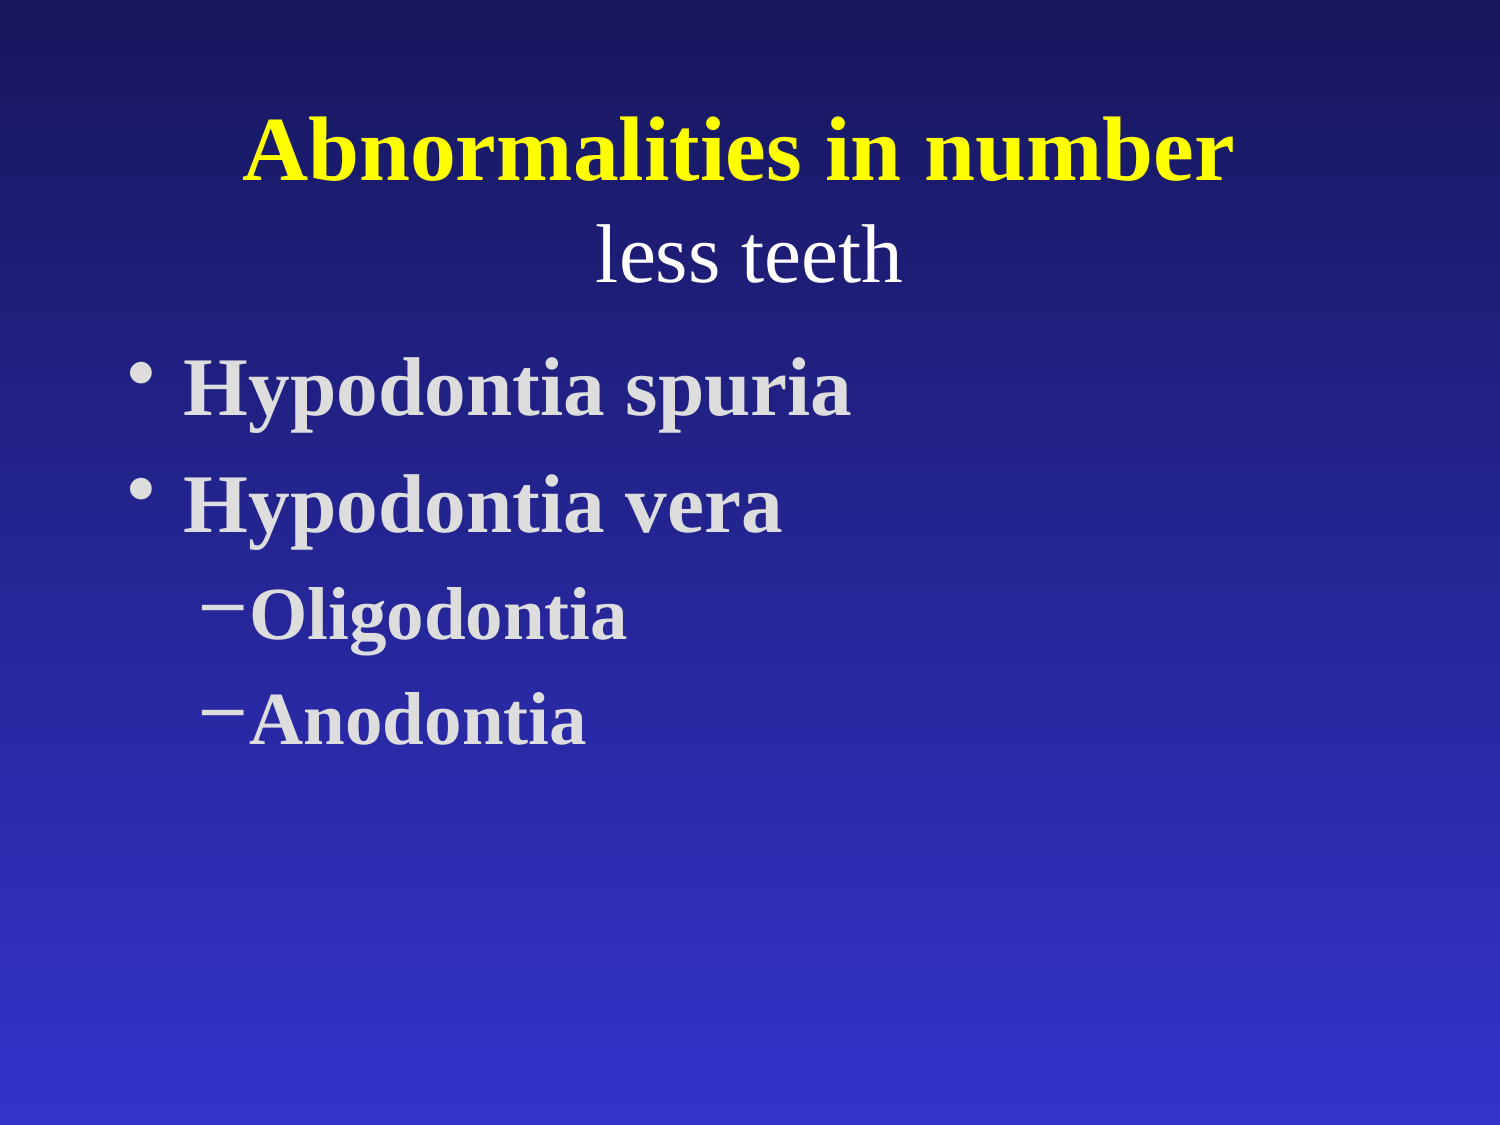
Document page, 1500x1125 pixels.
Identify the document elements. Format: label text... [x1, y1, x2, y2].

list Hypodontia spuria Hypodontia vera Oligodontia Anodontia [112, 324, 1388, 1000]
title Abnormalities in number less teeth [112, 99, 1388, 288]
